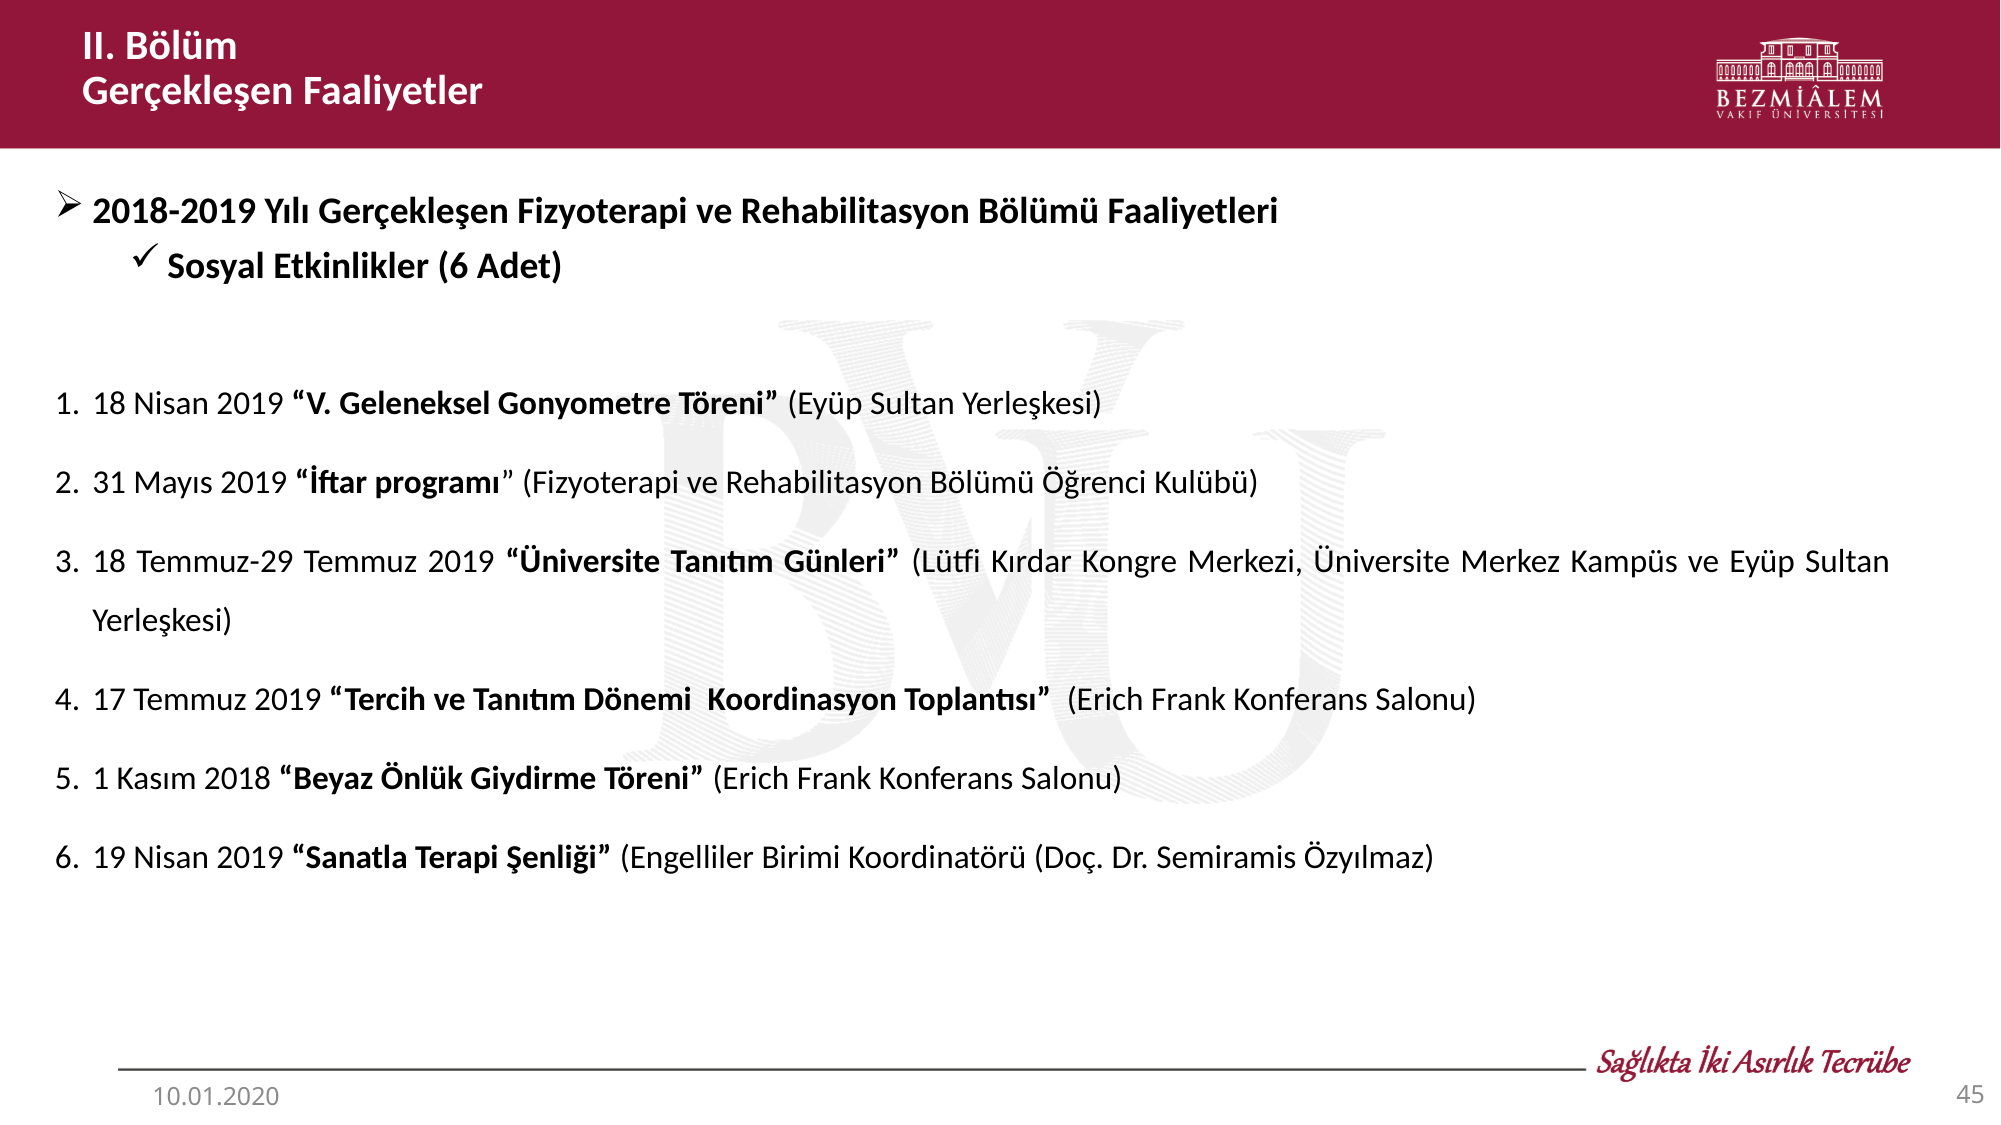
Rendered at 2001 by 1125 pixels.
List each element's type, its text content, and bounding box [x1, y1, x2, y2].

list 2018-2019 Yılı Gerçekleşen Fizyoterapi ve Rehabilitasyon Bölümü Faaliyetleri Sosyal Etkinlikler (6 Adet) 18 Nisan 2019 “V. Geleneksel Gonyometre Töreni” (Eyüp Sultan Yerleşkesi) 31 Mayıs 2019 “İftar programı” (Fizyoterapi ve Rehabilitasyon Bölümü Öğrenci Kulübü) 18 Temmuz-29 Temmuz 2019 “Üniversite Tanıtım Günleri” (Lütfi Kırdar Kongre Merkezi, Üniversite Merkez Kampüs ve Eyüp Sultan Yerleşkesi) 17 Temmuz 2019 “Tercih ve Tanıtım Dönemi Koordinasyon Toplantısı” (Erich Frank Konferans Salonu) 1 Kasım 2018 “Beyaz Önlük Giydirme Töreni” (Erich Frank Konferans Salonu) 19 Nisan 2019 “Sanatla Terapi Şenliği” (Engelliler Birimi Koordinatörü (Doç. Dr. Semiramis Özyılmaz) [40, 178, 1907, 1050]
text_box II. Bölüm Gerçekleşen Faaliyetler [67, 34, 1820, 103]
picture [0, 0, 2001, 1125]
slide_number 45 [1915, 1065, 2000, 1125]
footer 10.01.2020 [137, 1069, 1413, 1125]
